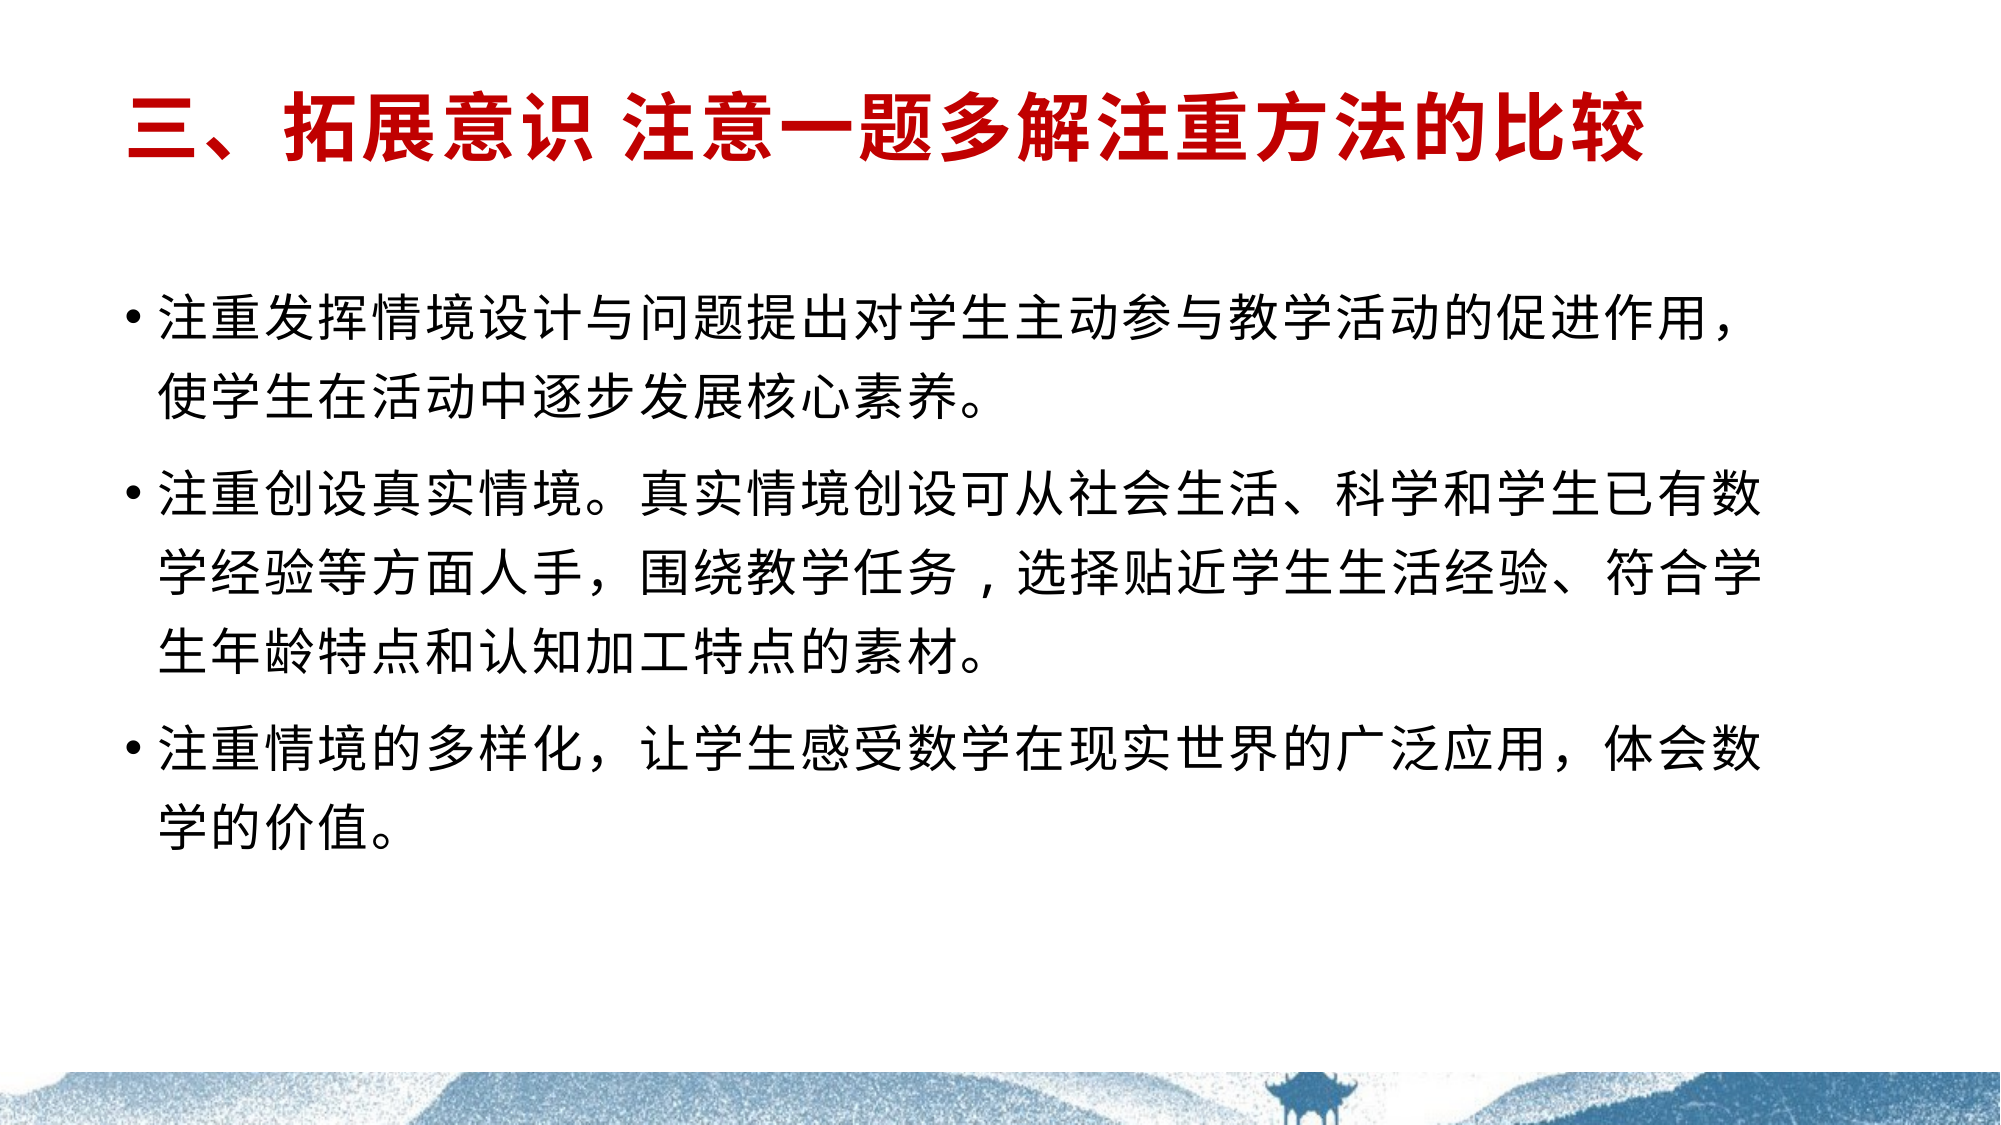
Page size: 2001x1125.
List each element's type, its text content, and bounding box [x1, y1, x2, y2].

title 三、拓展意识 注意一题多解注重方法的比较 [109, 72, 1891, 205]
text_box 注重发挥情境设计与问题提出对学生主动参与教学活动的促进作用，使学生在活动中逐步发展核心素养。 注重创设真实情境。真实情境创设可从社会生活、科学和学生已有数学经验等方面人手，围绕教学任务,选择贴近学生生活经验、符合学生年龄特点和认知加工特点的素材。 注重情境的多样化，让学生感受数学在现实世界的广泛应用，体会数学的价值。 [109, 260, 1807, 865]
picture [0, 1072, 2000, 1125]
